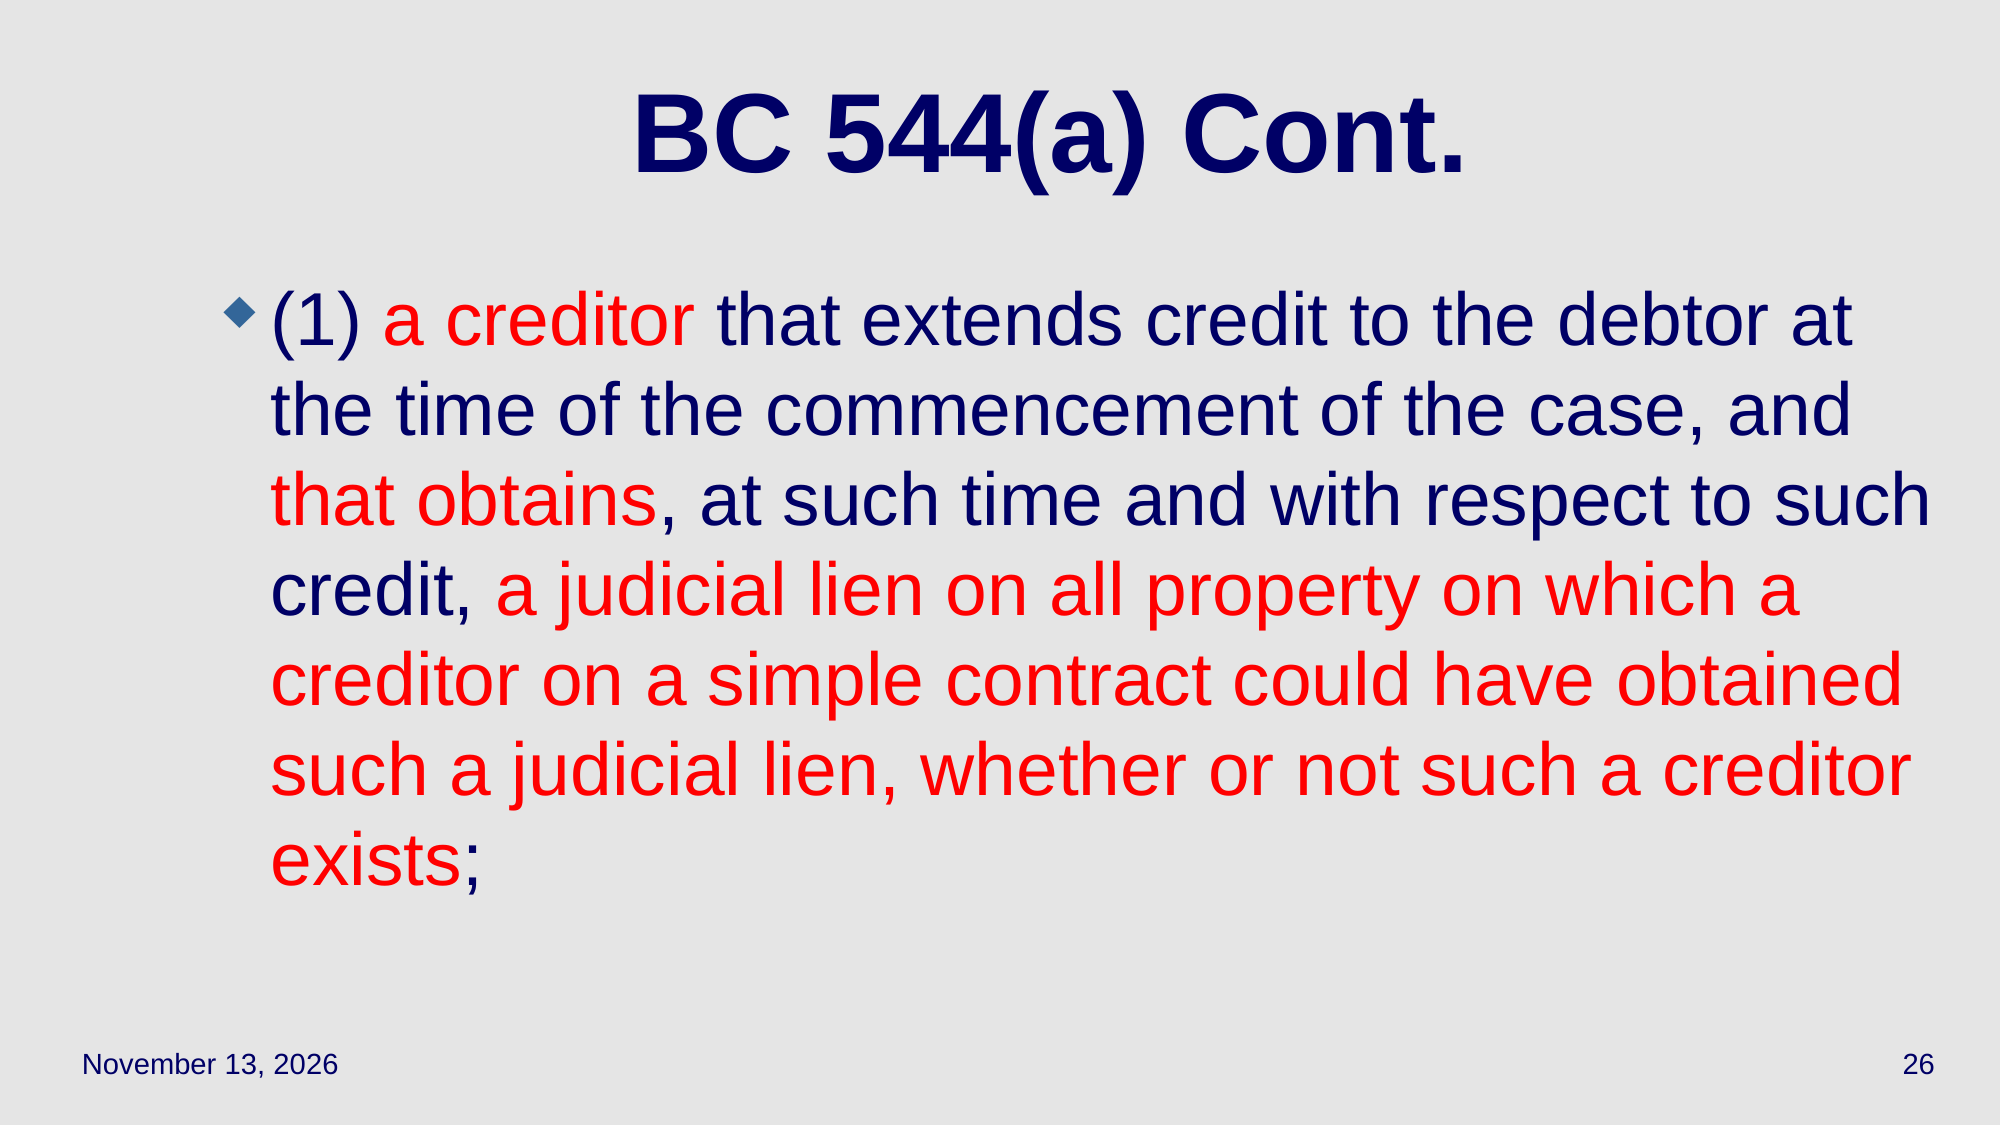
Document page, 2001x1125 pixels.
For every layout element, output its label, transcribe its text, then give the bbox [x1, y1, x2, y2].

list (1) a creditor that extends credit to the debtor at the time of the commencement of the case, and that obtains, at such time and with respect to such credit, a judicial lien on all property on which a creditor on a simple contract could have obtained such a judicial lien, whether or not such a creditor exists; [133, 262, 1967, 938]
slide_number 26 [1533, 1024, 1951, 1101]
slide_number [66, 1024, 484, 1101]
title BC 544(a) Cont. [133, 50, 1967, 238]
